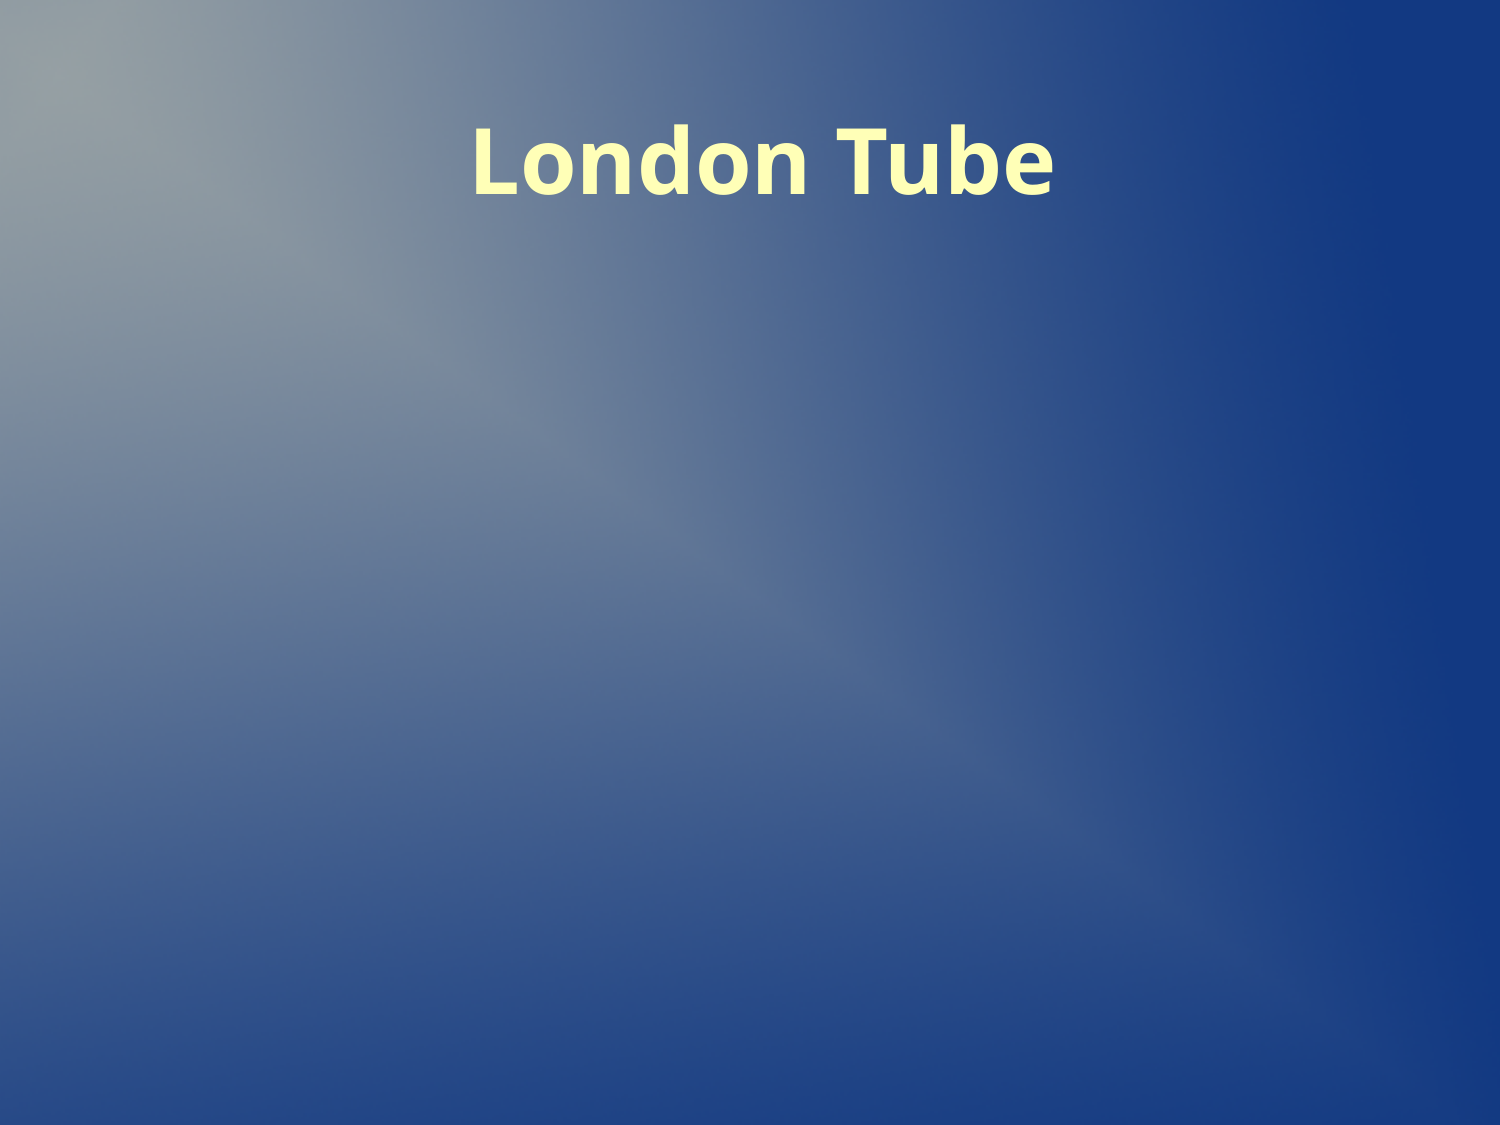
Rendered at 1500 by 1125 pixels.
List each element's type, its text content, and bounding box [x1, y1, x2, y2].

picture [0, 0, 1500, 1125]
text_box London Tube [75, 40, 1451, 275]
